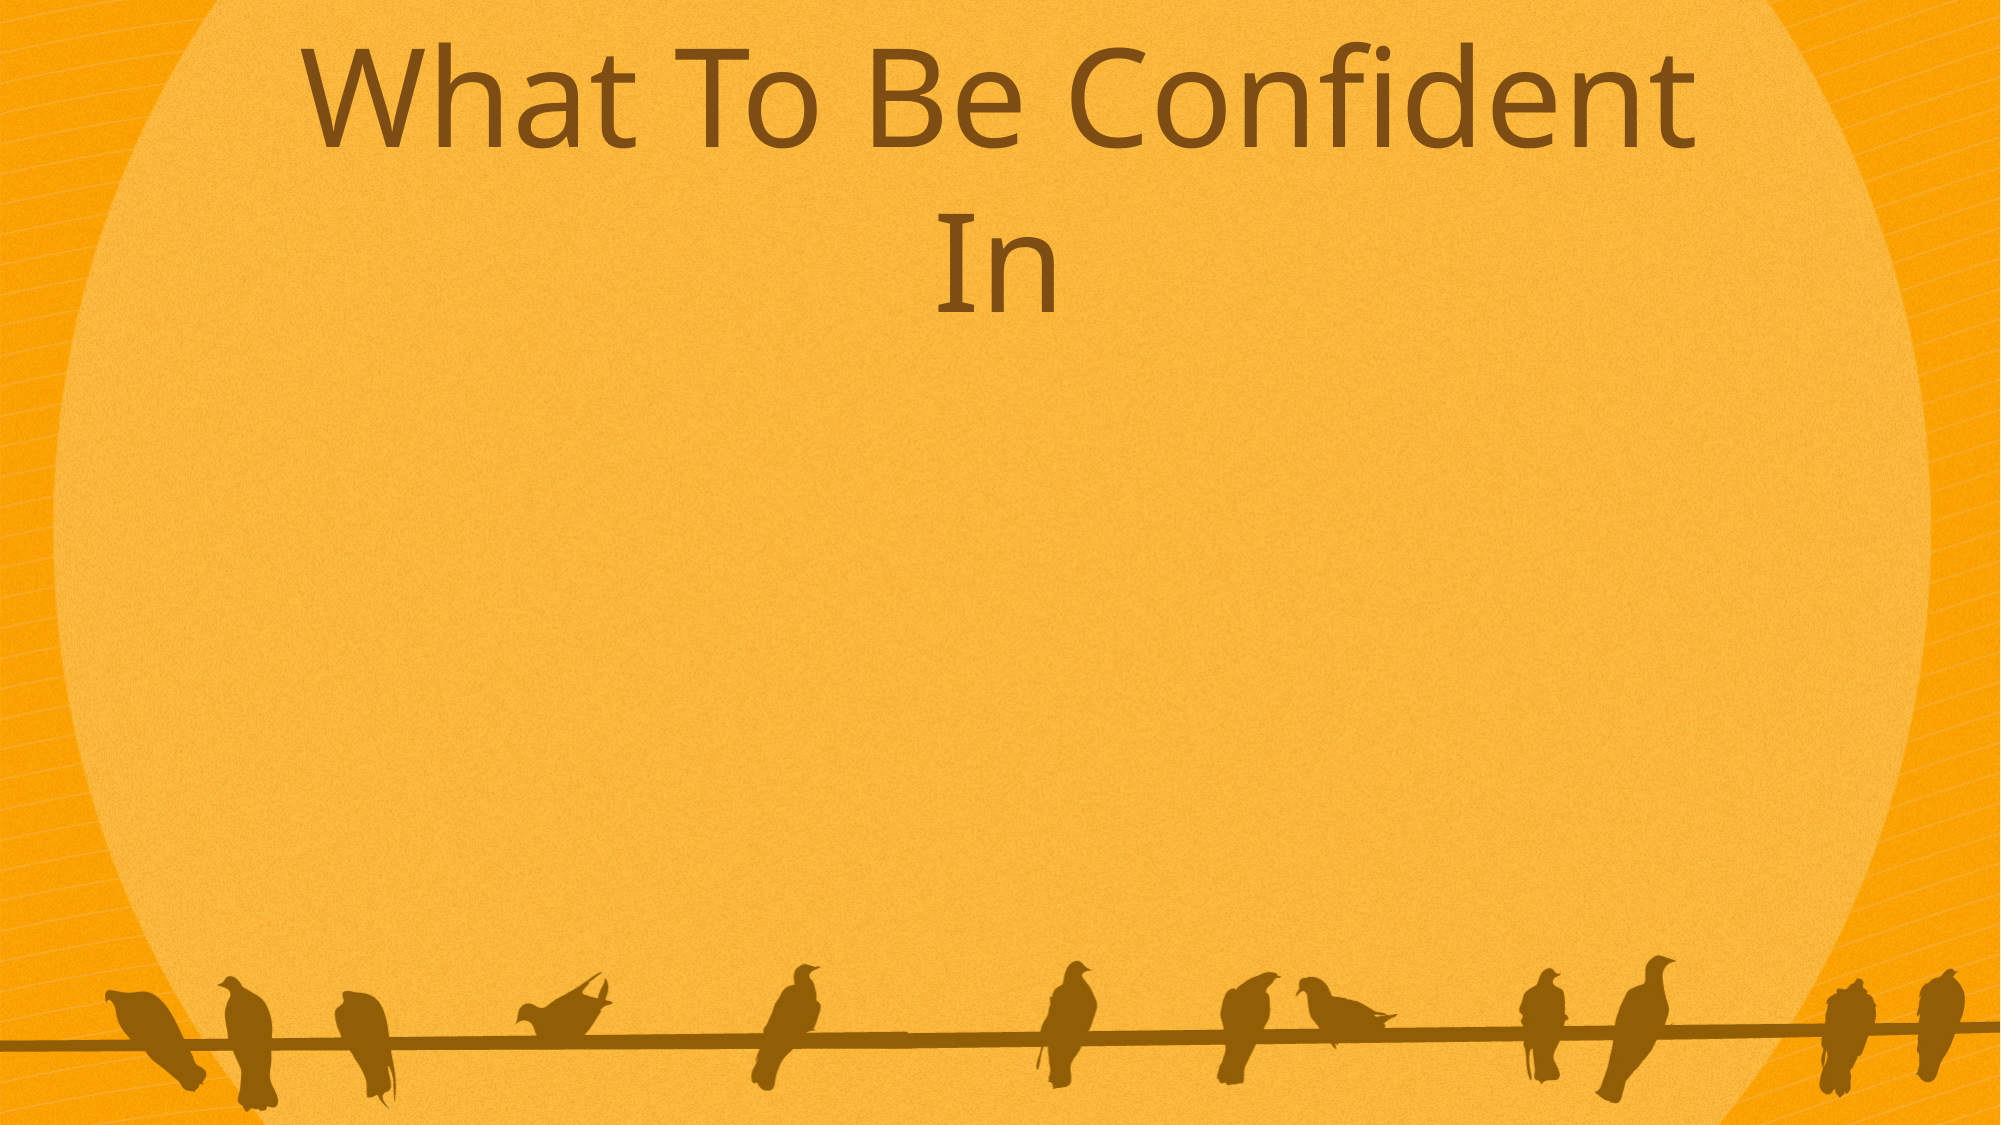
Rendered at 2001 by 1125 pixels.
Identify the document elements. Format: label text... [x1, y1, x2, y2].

picture [0, 0, 2001, 1125]
text_box What To Be Confident In [278, 2, 1720, 169]
